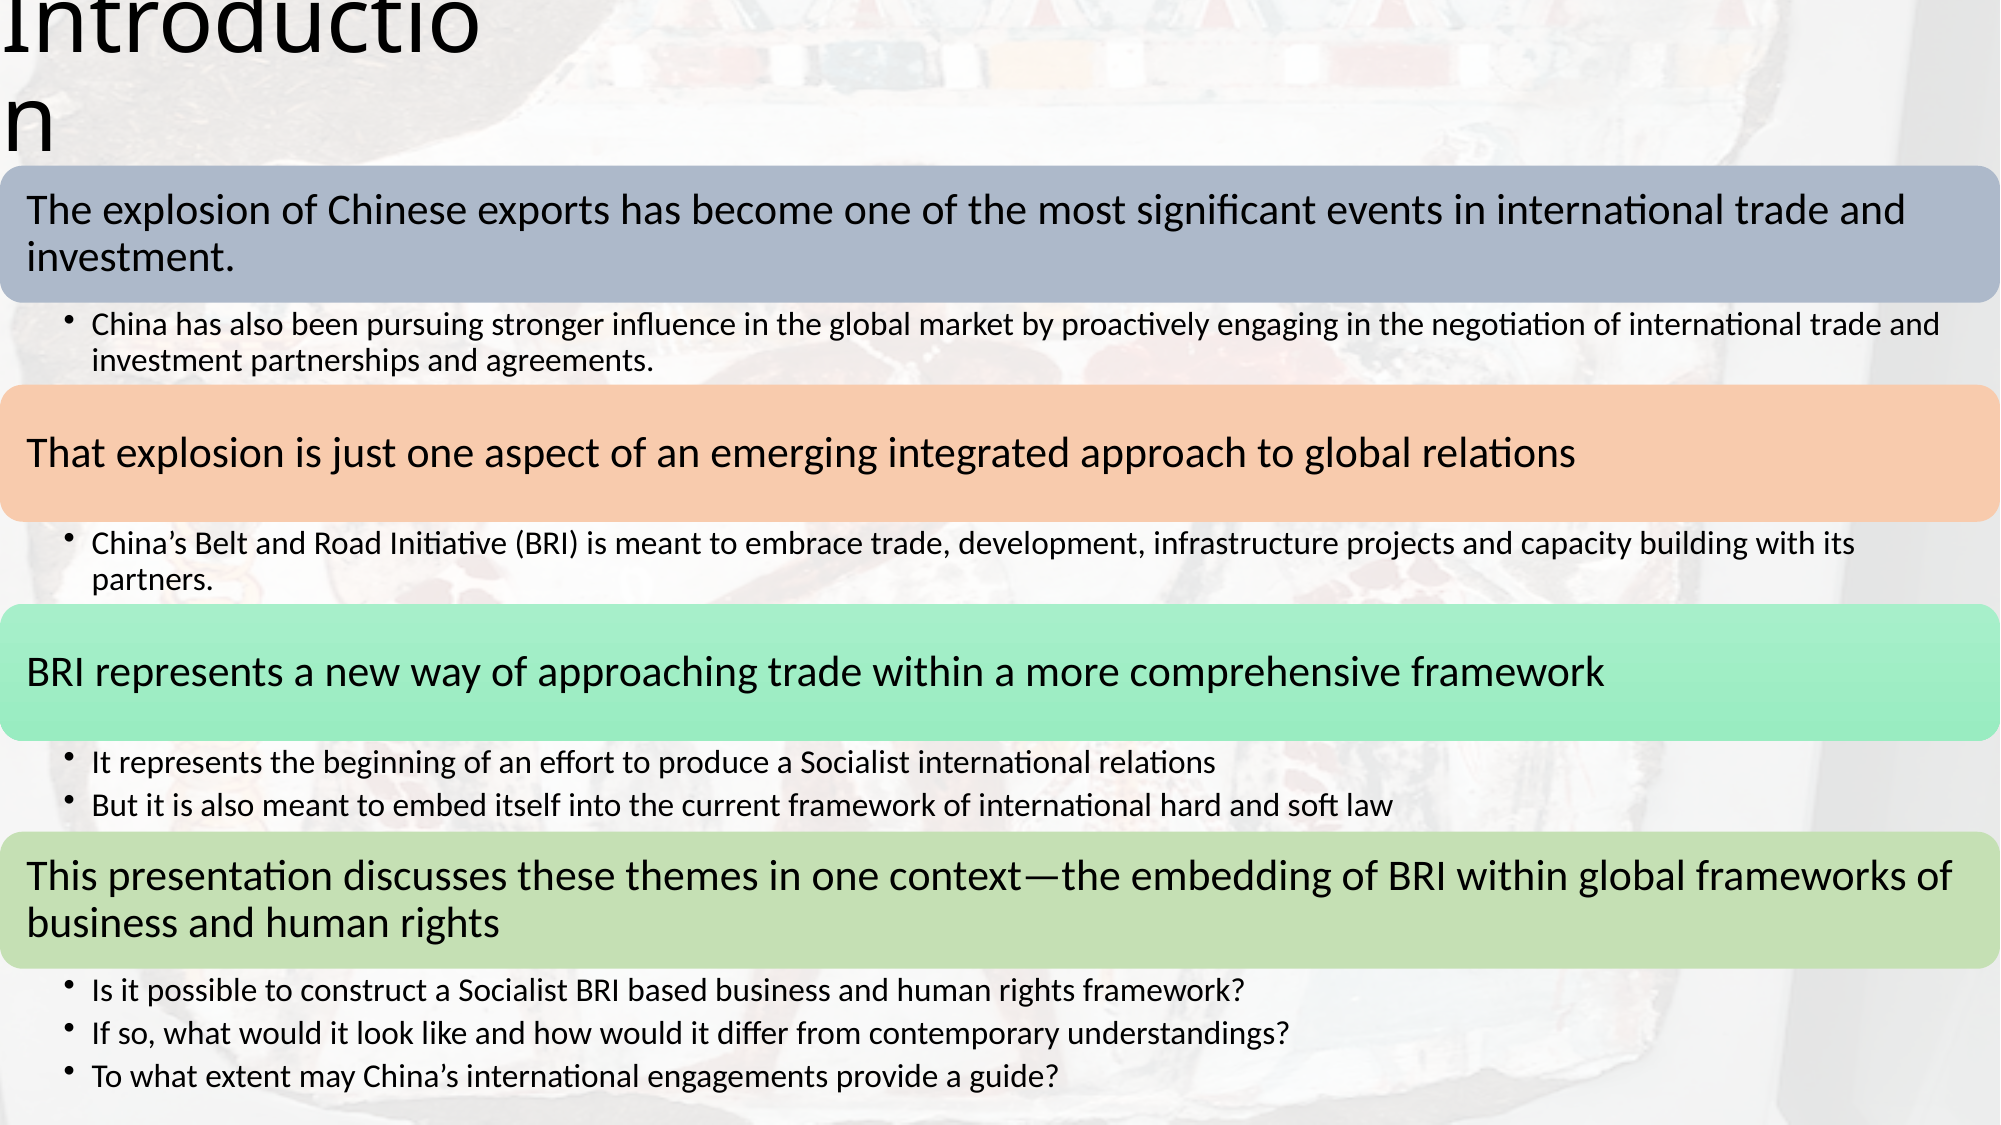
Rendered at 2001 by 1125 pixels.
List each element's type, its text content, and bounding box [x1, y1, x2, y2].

title Introduction [0, 0, 547, 145]
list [0, 145, 2000, 1125]
